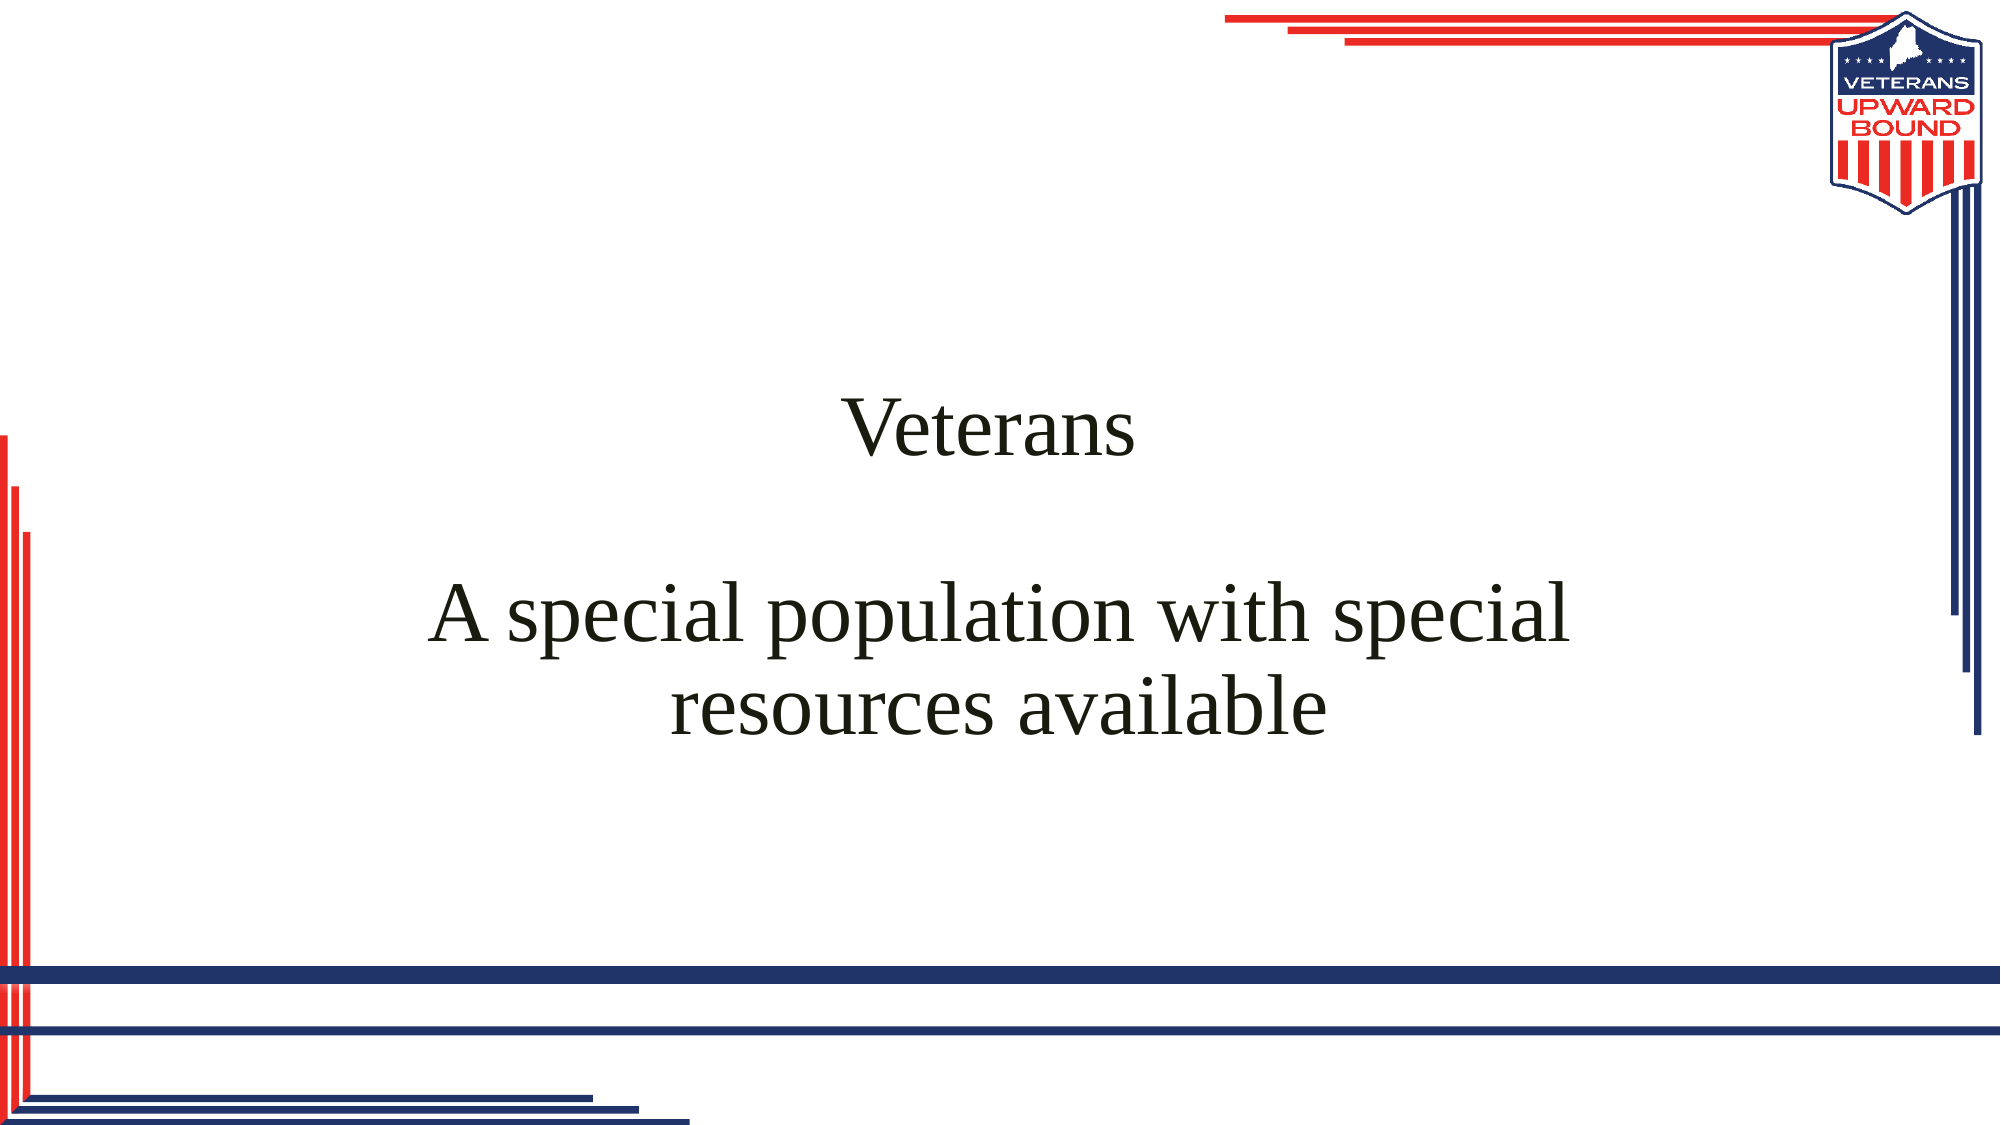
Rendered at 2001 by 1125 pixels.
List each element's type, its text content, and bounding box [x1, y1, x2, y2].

title Veterans A special population with special resources available [249, 368, 1750, 761]
picture [1812, 0, 2000, 225]
